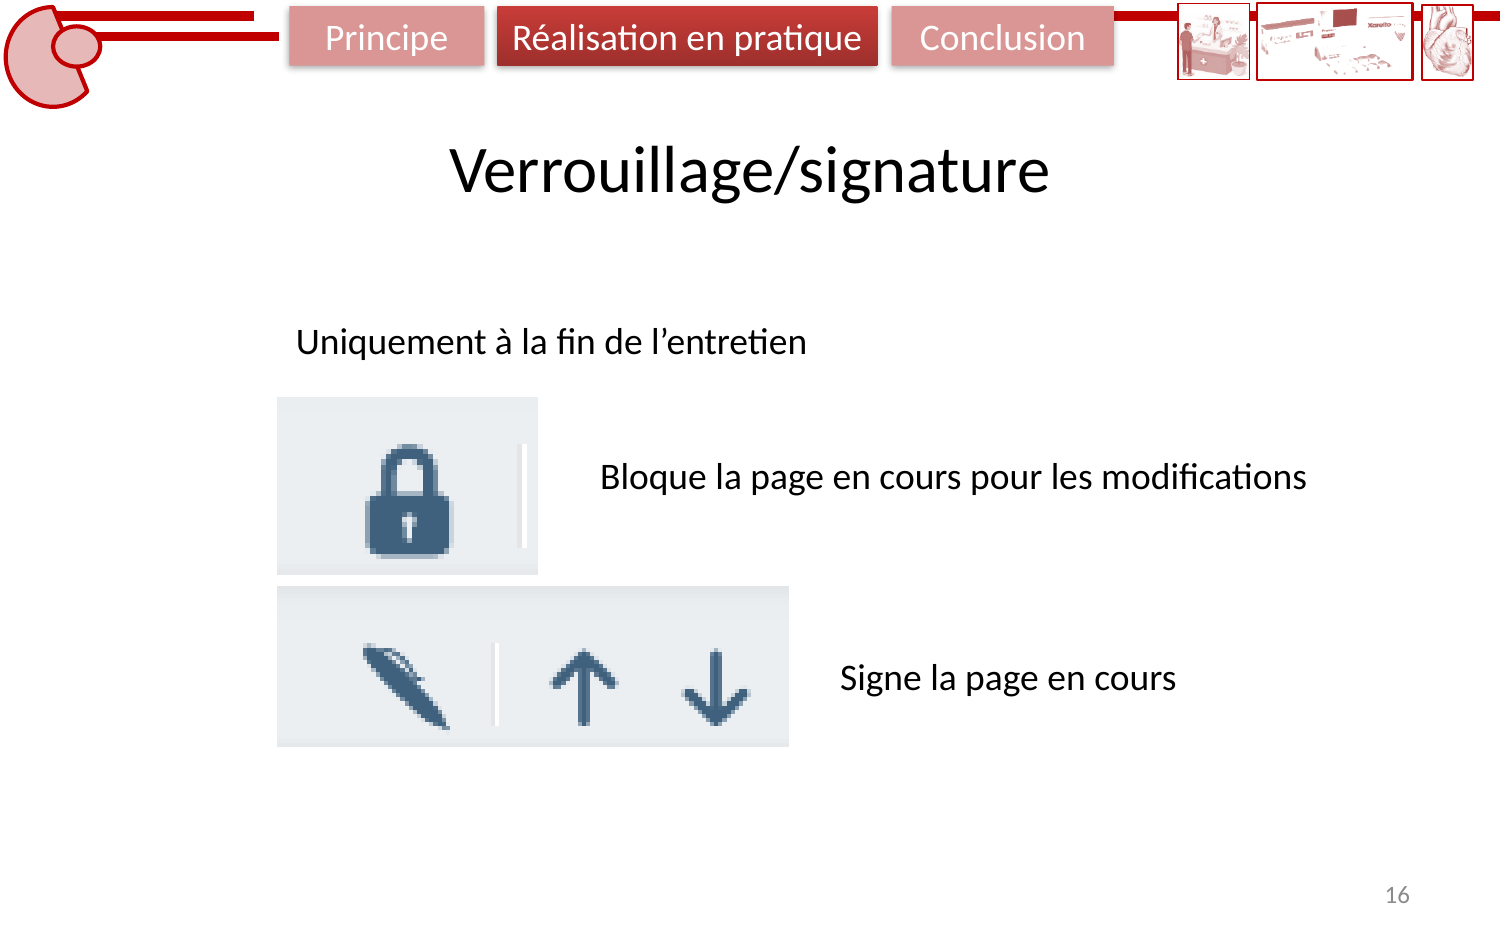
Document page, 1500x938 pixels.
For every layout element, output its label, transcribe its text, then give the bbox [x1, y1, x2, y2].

text_box Bloque la page en cours pour les modifications [585, 445, 1324, 505]
slide_number 16 [1074, 868, 1425, 919]
text_box Réalisation en pratique [497, 6, 878, 66]
text_box Principe [289, 6, 485, 66]
picture [277, 586, 789, 765]
text_box Uniquement à la fin de l’entretien [281, 309, 823, 370]
text_box Conclusion [891, 6, 1114, 66]
title Verrouillage/signature [75, 88, 1425, 245]
text_box Signe la page en cours [825, 645, 1192, 705]
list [277, 397, 539, 576]
